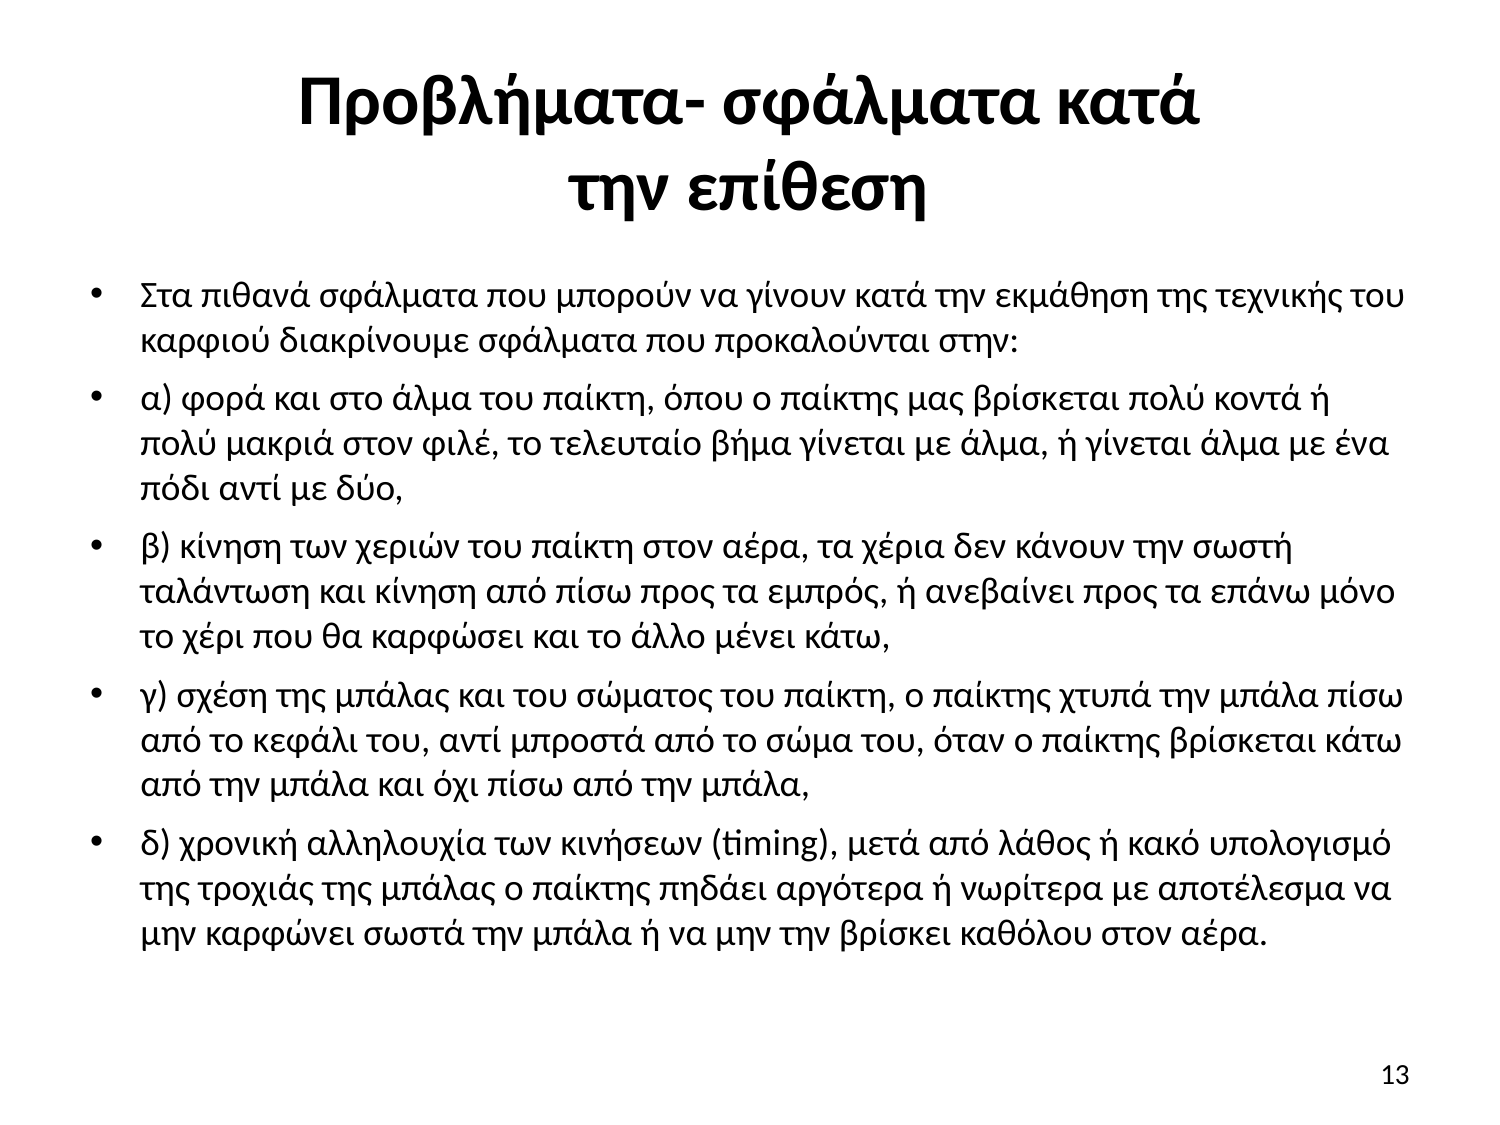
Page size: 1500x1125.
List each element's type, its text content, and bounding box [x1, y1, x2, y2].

list Στα πιθανά σφάλματα που μπορούν να γίνουν κατά την εκμάθηση της τεχνικής του καρφιού διακρίνουμε σφάλματα που προκαλούνται στην: α) φορά και στο άλμα του παίκτη, όπου ο παίκτης μας βρίσκεται πολύ κοντά ή πολύ μακριά στον φιλέ, το τελευταίο βήμα γίνεται με άλμα, ή γίνεται άλμα με ένα πόδι αντί με δύο, β) κίνηση των χεριών του παίκτη στον αέρα, τα χέρια δεν κάνουν την σωστή ταλάντωση και κίνηση από πίσω προς τα εμπρός, ή ανεβαίνει προς τα επάνω μόνο το χέρι που θα καρφώσει και το άλλο μένει κάτω, γ) σχέση της μπάλας και του σώματος του παίκτη, ο παίκτης χτυπά την μπάλα πίσω από το κεφάλι του, αντί μπροστά από το σώμα του, όταν ο παίκτης βρίσκεται κάτω από την μπάλα και όχι πίσω από την μπάλα, δ) χρονική αλληλουχία των κινήσεων (timing), μετά από λάθος ή κακό υπολογισμό της τροχιάς της μπάλας ο παίκτης πηδάει αργότερα ή νωρίτερα με αποτέλεσμα να μην καρφώνει σωστά την μπάλα ή να μην την βρίσκει καθόλου στον αέρα. [75, 262, 1425, 1005]
title Προβλήματα- σφάλματα κατά την επίθεση [75, 45, 1425, 233]
slide_number 13 [1074, 1042, 1425, 1103]
